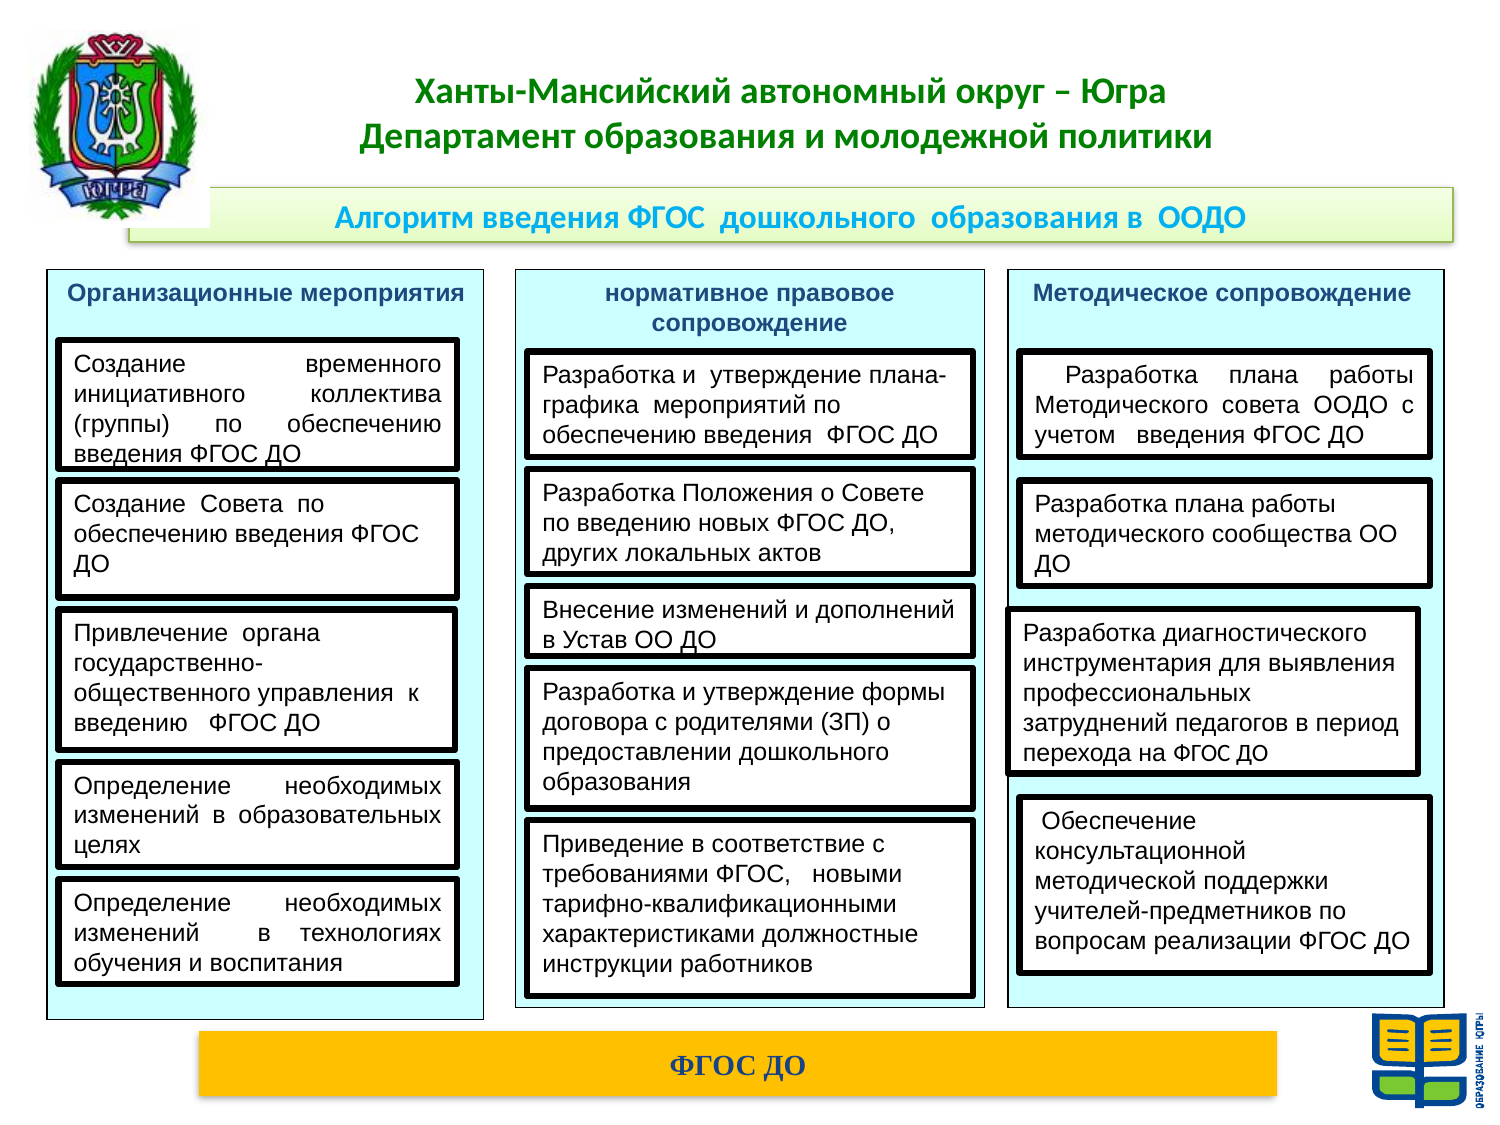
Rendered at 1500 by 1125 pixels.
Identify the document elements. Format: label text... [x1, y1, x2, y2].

text_box Ханты-Мансийский автономный округ – Югра Департамент образования и молодежной политики [222, 58, 1360, 164]
text_box Внесение изменений и дополнений в Устав ОО ДО [527, 585, 973, 657]
text_box нормативное правовое сопровождение [515, 269, 985, 1008]
text_box Привлечение органа государственно-общественного управления к введению ФГОС ДО [58, 609, 455, 751]
text_box Методическое сопровождение [1007, 269, 1445, 1008]
text_box Создание временного инициативного коллектива (группы) по обеспечению введения ФГОС ДО [58, 339, 458, 469]
text_box ФГОС ДО [199, 1031, 1278, 1097]
text_box Разработка плана работы Методического совета ООДО с учетом введения ФГОС ДО [1019, 351, 1430, 457]
text_box Разработка диагностического инструментария для выявления профессиональных затруднений педагогов в период перехода на ФГОС ДО [1007, 609, 1418, 774]
text_box Определение необходимых изменений в образовательных целях [58, 761, 458, 868]
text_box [1355, 1001, 1500, 1121]
text_box Создание Совета по обеспечению введения ФГОС ДО [58, 480, 458, 598]
text_box [214, 71, 1471, 221]
text_box Разработка и утверждение формы договора с родителями (ЗП) о предоставлении дошкольного образования [527, 667, 973, 809]
picture [29, 30, 210, 228]
text_box Определение необходимых изменений в технологиях обучения и воспитания [58, 878, 458, 985]
text_box Обеспечение консультационной методической поддержки учителей-предметников по вопросам реализации ФГОС ДО [1019, 796, 1430, 973]
text_box Разработка Положения о Совете по введению новых ФГОС ДО, других локальных актов [527, 468, 973, 575]
text_box Организационные мероприятия [46, 269, 484, 1020]
text_box Разработка и утверждение плана-графика мероприятий по обеспечению введения ФГОС ДО [527, 351, 973, 457]
text_box Алгоритм введения ФГОС дошкольного образования в ООДО [128, 187, 1454, 243]
text_box Разработка плана работы методического сообщества ОО ДО [1019, 480, 1430, 586]
text_box Приведение в соответствие с требованиями ФГОС, новыми тарифно-квалификационными характеристиками должностные инструкции работников [527, 820, 973, 997]
